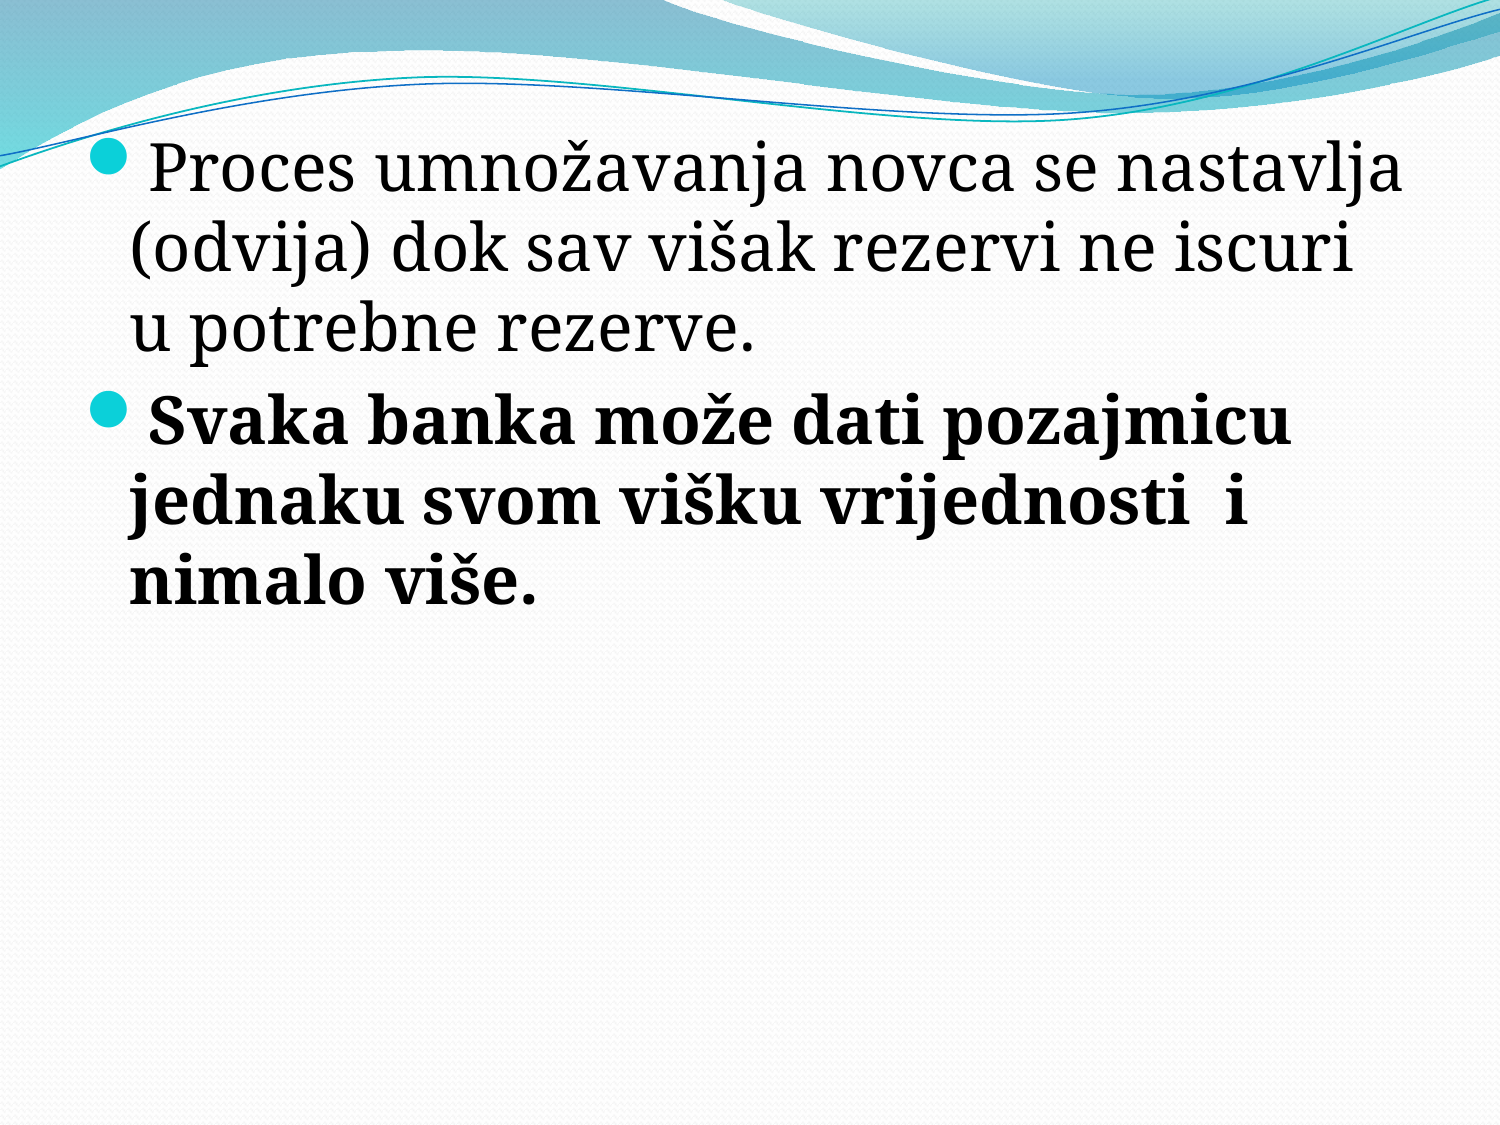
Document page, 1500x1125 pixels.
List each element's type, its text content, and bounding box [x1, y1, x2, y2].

list Proces umnožavanja novca se nastavlja (odvija) dok sav višak rezervi ne iscuri u potrebne rezerve. Svaka banka može dati pozajmicu jednaku svom višku vrijednosti i nimalo više. [70, 117, 1425, 1038]
